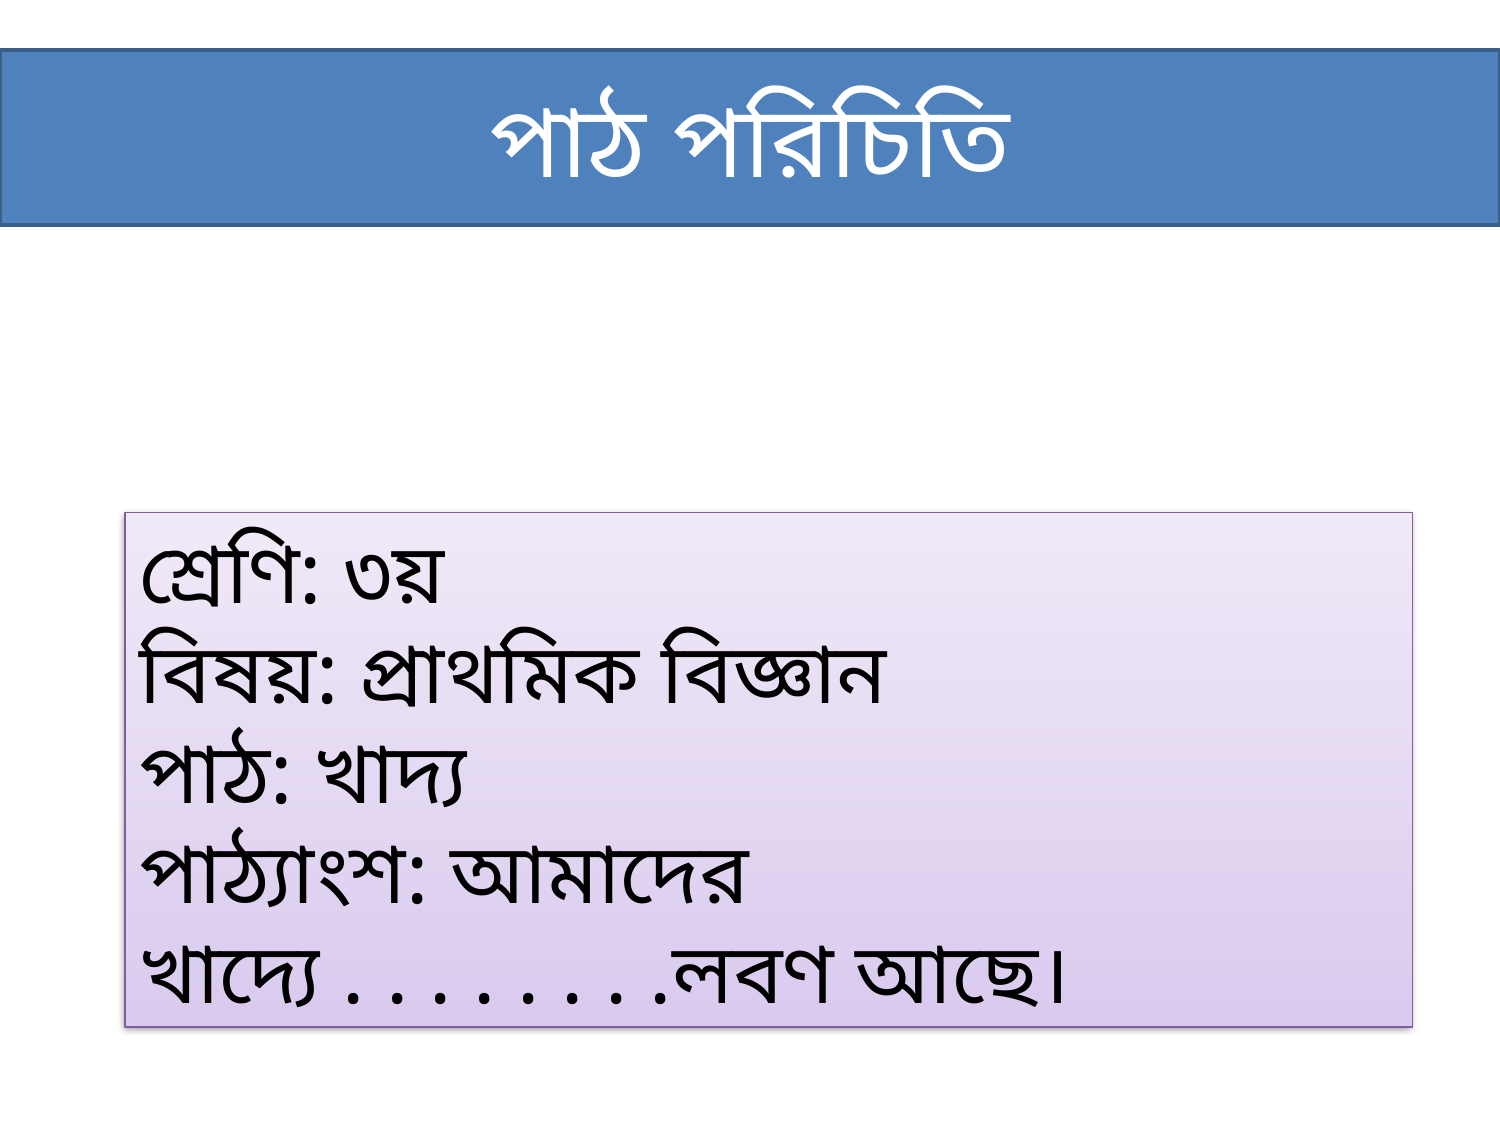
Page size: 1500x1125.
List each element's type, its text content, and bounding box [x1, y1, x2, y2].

text_box শ্রেণি: ৩য় বিষয়: প্রাথমিক বিজ্ঞান পাঠ: খাদ্য পাঠ্যাংশ: আমাদের খাদ্যে . . . . . . . .লবণ আছে। [124, 512, 1413, 1028]
title পাঠ পরিচিতি [0, 48, 1500, 227]
